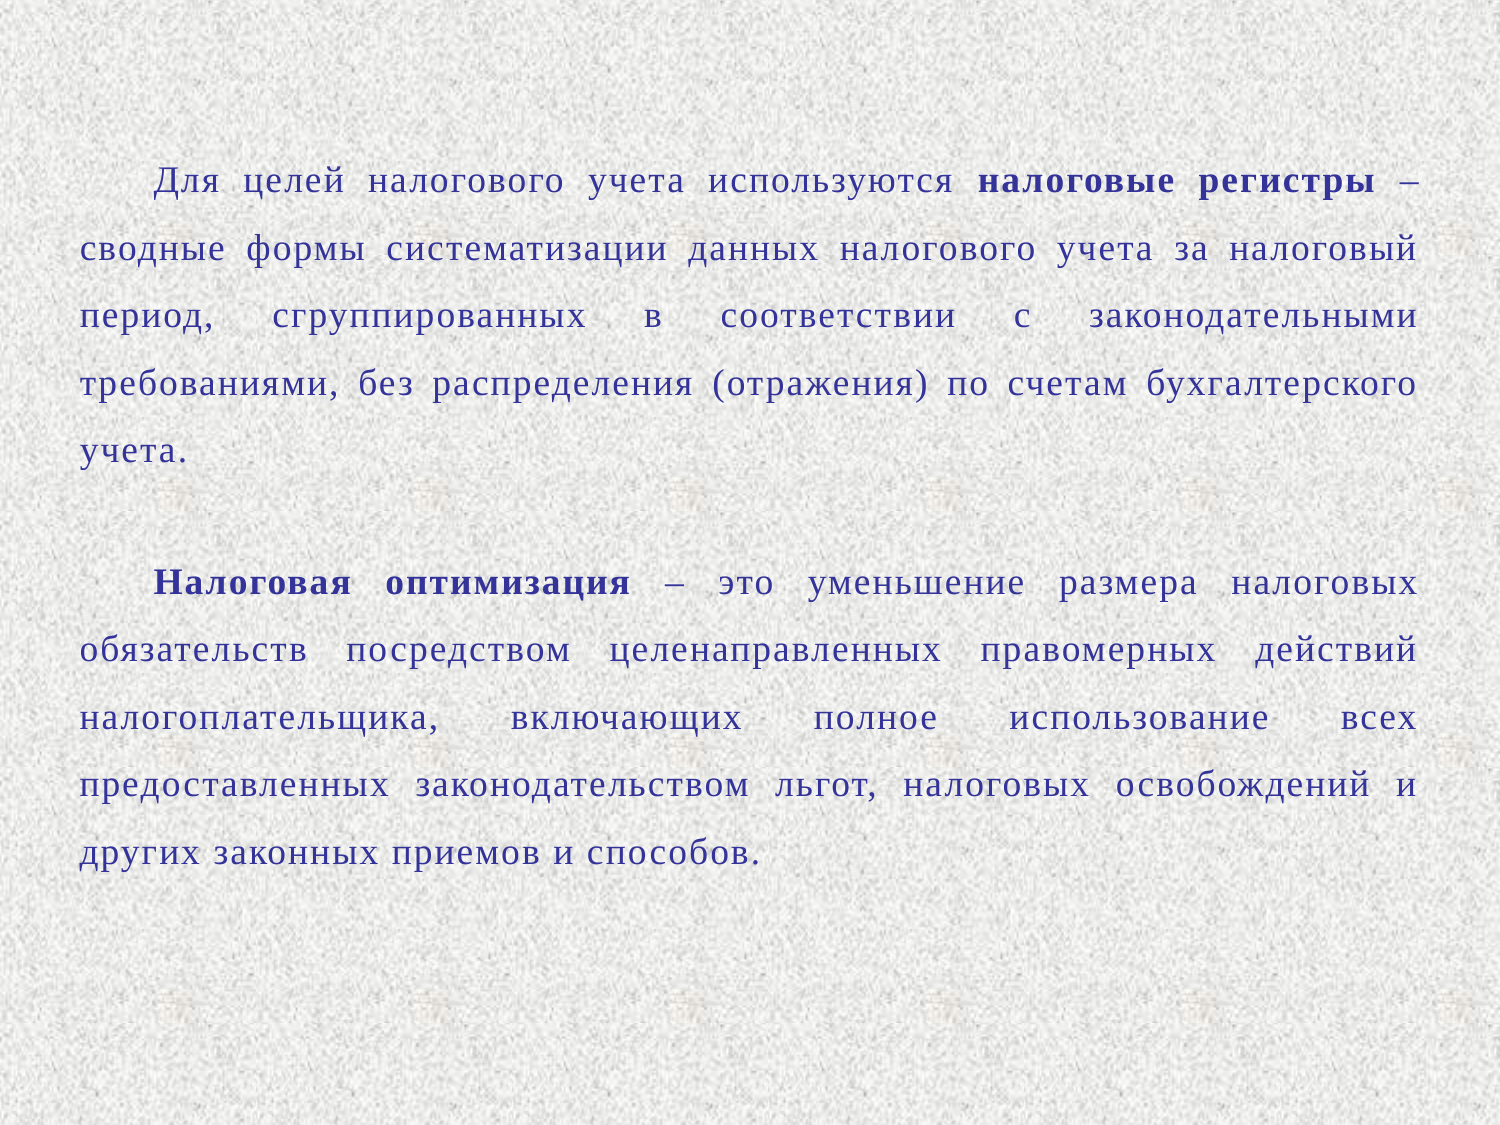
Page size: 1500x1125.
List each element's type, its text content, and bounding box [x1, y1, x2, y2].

picture [0, 0, 1500, 1125]
text_box Налоговая оптимизация – это уменьшение размера налоговых обязательств посредством целенаправленных правомерных действий налогоплательщика, включающих полное использование всех предоставленных законодательством льгот, налоговых освобождений и других законных приемов и способов. [64, 527, 1436, 880]
text_box Для целей налогового учета используются налоговые регистры – сводные формы систематизации данных налогового учета за налоговый период, сгруппированных в соответствии с законодательными требованиями, без распределения (отражения) по счетам бухгалтерского учета. [65, 125, 1436, 478]
